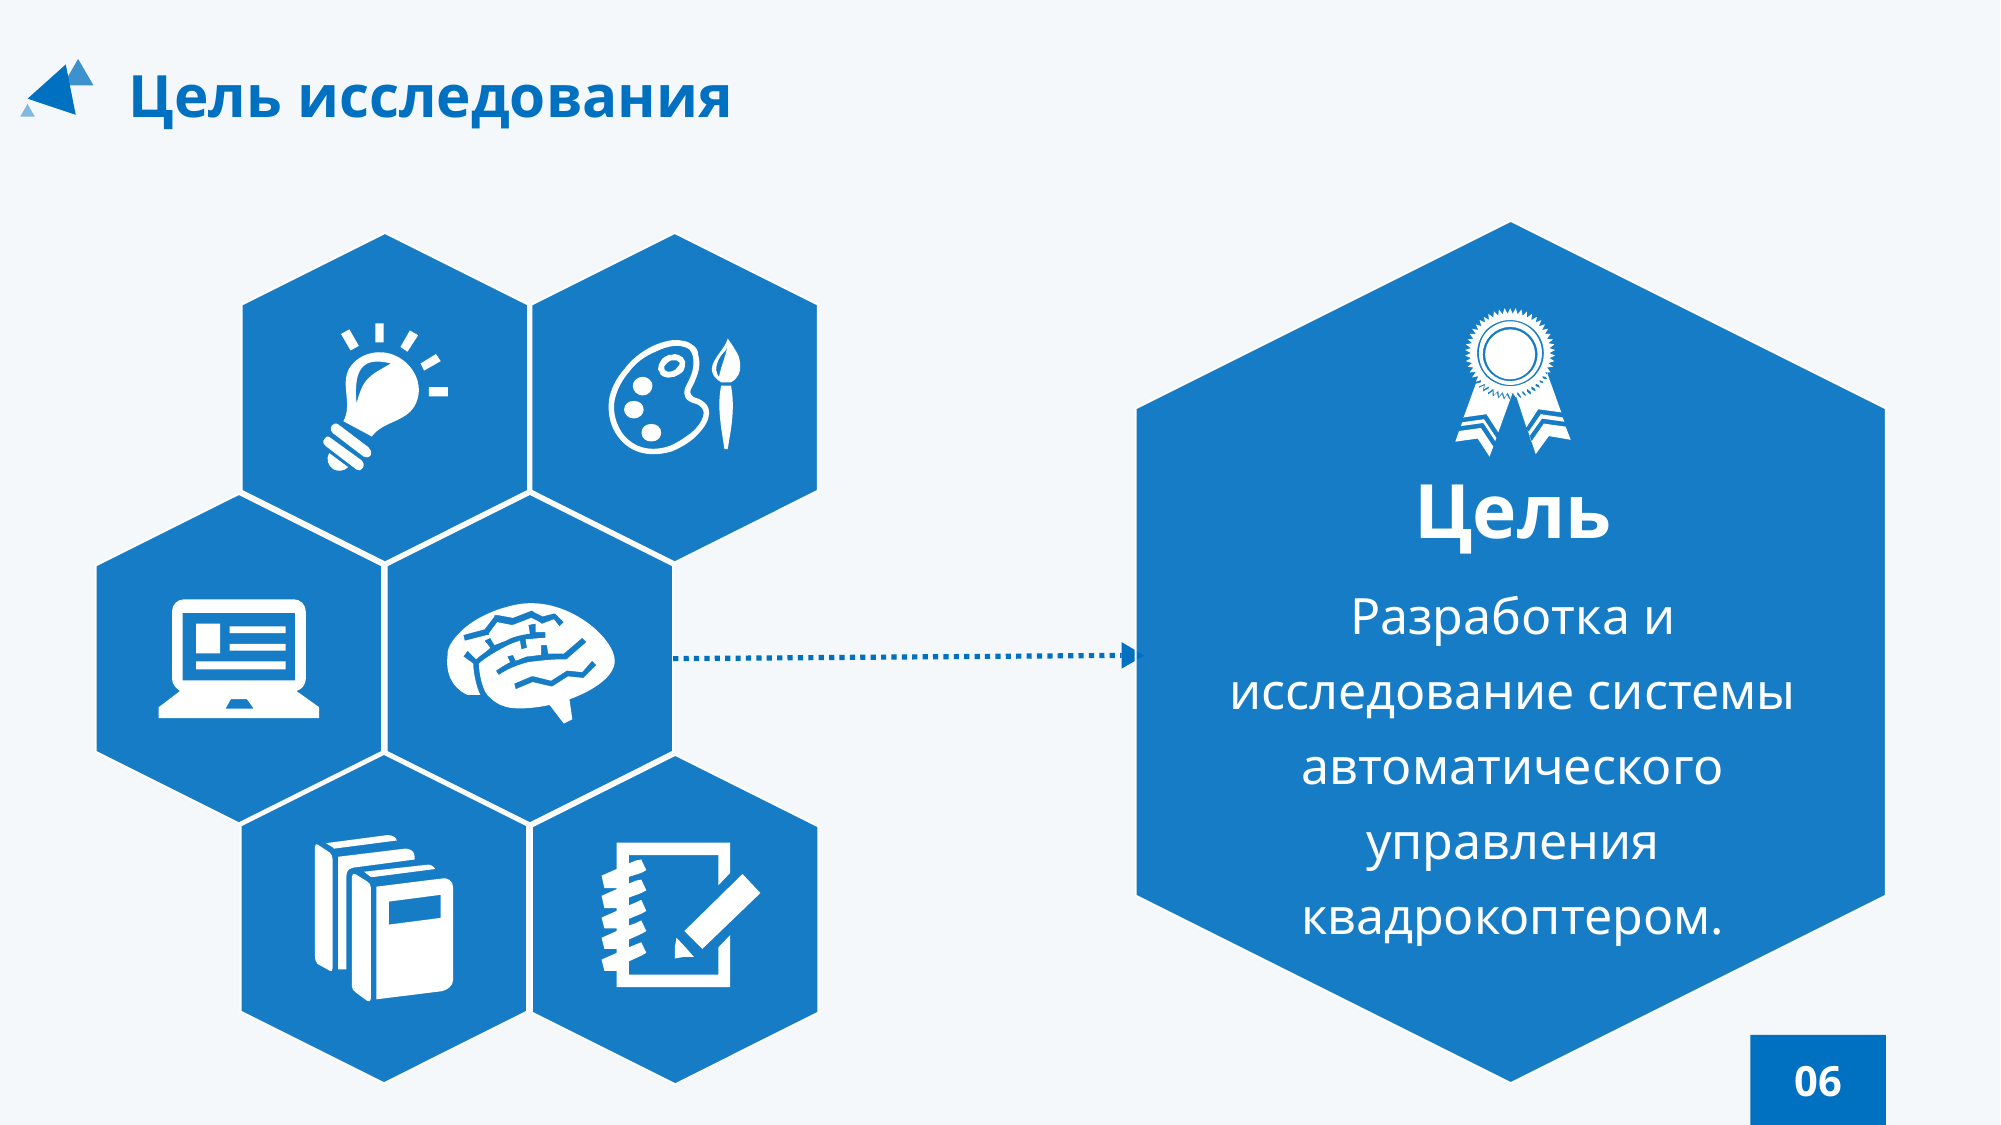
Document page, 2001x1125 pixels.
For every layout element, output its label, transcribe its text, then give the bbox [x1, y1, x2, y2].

text_box [341, 329, 359, 351]
text_box [351, 873, 371, 1002]
text_box [239, 752, 529, 1085]
text_box [1455, 427, 1494, 456]
text_box [428, 387, 448, 397]
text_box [20, 58, 94, 117]
text_box [343, 352, 419, 437]
text_box [400, 330, 419, 352]
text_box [673, 655, 1122, 659]
text_box [1527, 414, 1571, 455]
text_box [1120, 640, 1134, 671]
text_box [94, 492, 384, 825]
text_box [711, 338, 741, 383]
text_box [364, 864, 436, 878]
text_box [314, 844, 333, 971]
text_box [338, 848, 415, 970]
text_box [719, 385, 733, 450]
text_box [1460, 419, 1497, 442]
text_box [330, 423, 372, 458]
text_box [240, 231, 530, 564]
text_box [325, 835, 397, 849]
text_box Разработка и исследование системы автоматического управления квадрокоптером. [1178, 562, 1847, 953]
text_box [530, 231, 820, 564]
text_box [530, 753, 820, 1086]
text_box [1463, 308, 1562, 433]
text_box [447, 603, 615, 724]
text_box [420, 354, 441, 371]
text_box [158, 599, 320, 719]
text_box [385, 492, 675, 825]
text_box [684, 874, 761, 949]
text_box Цель исследования [114, 52, 893, 137]
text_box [1750, 1034, 1886, 1125]
text_box Цель [1265, 456, 1761, 562]
text_box [601, 842, 731, 988]
text_box [1134, 219, 1887, 919]
text_box [323, 436, 364, 471]
text_box [1247, 953, 1774, 1085]
text_box [376, 878, 454, 1000]
text_box [375, 323, 384, 343]
text_box [608, 340, 710, 455]
